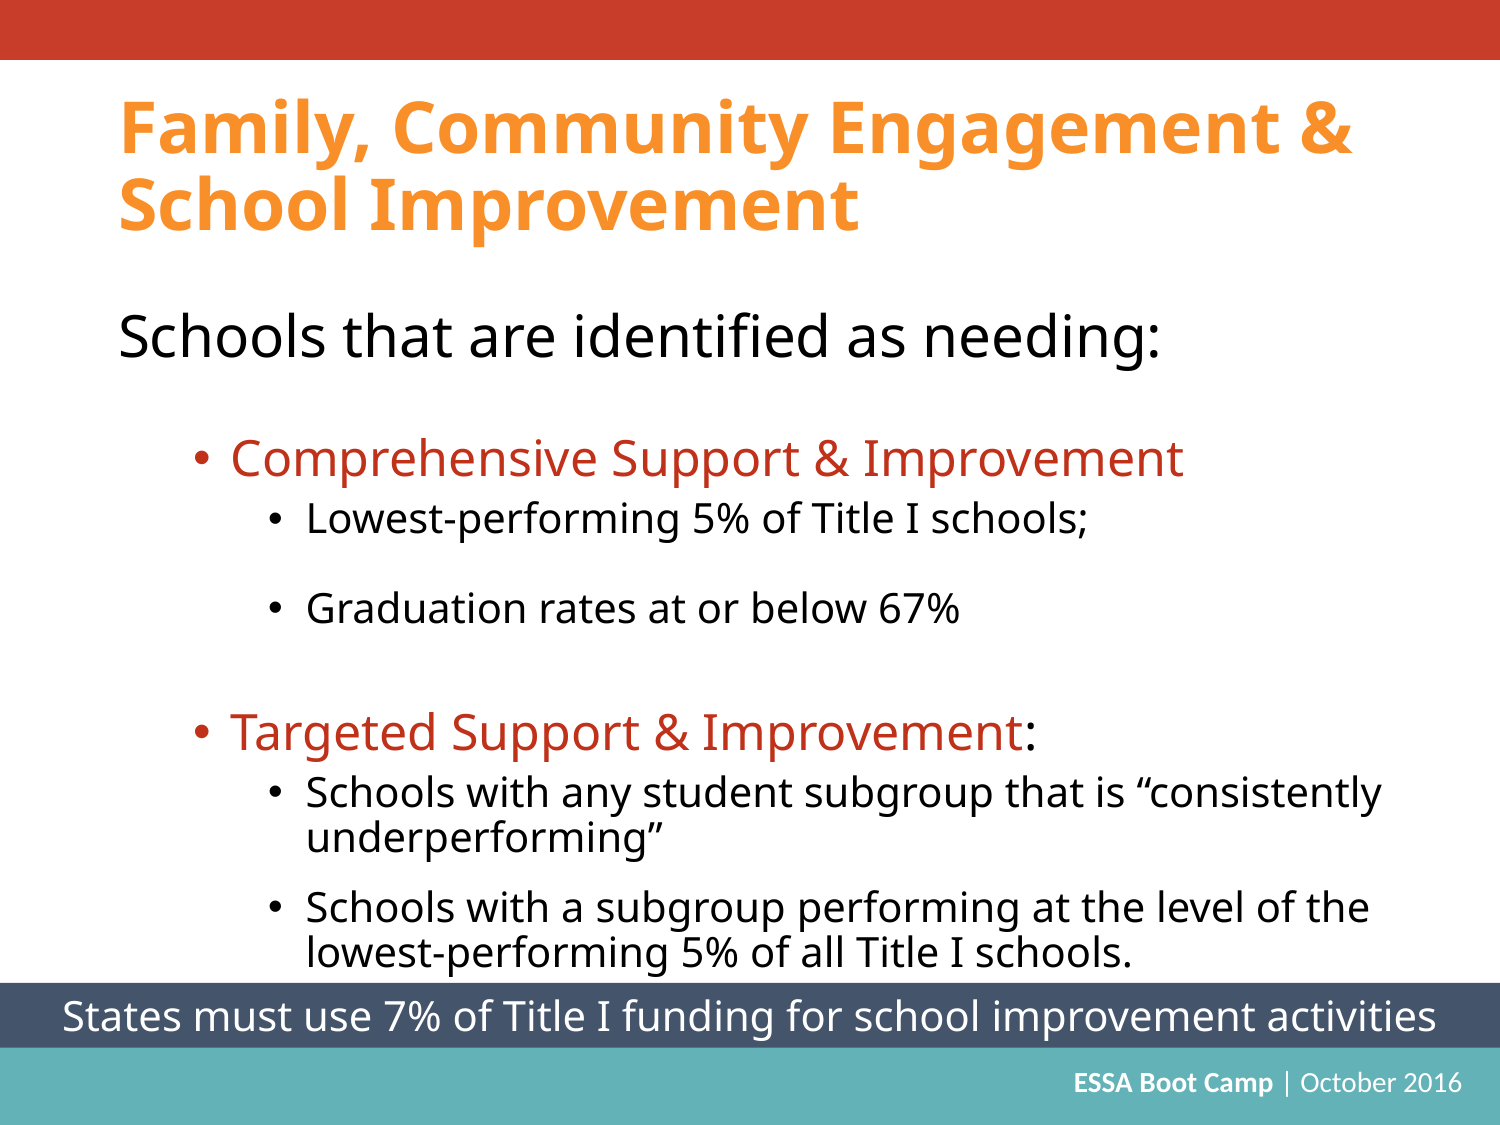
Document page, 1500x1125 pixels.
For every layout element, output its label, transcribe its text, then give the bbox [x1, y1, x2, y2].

text_box States must use 7% of Title I funding for school improvement activities [0, 982, 1500, 1048]
list Schools that are identified as needing: Comprehensive Support & Improvement Lowest-performing 5% of Title I schools; Graduation rates at or below 67% Targeted Support & Improvement: Schools with any student subgroup that is “consistently underperforming” Schools with a subgroup performing at the level of the lowest-performing 5% of all Title I schools. [103, 299, 1417, 982]
title Family, Community Engagement & School Improvement [103, 59, 1397, 278]
